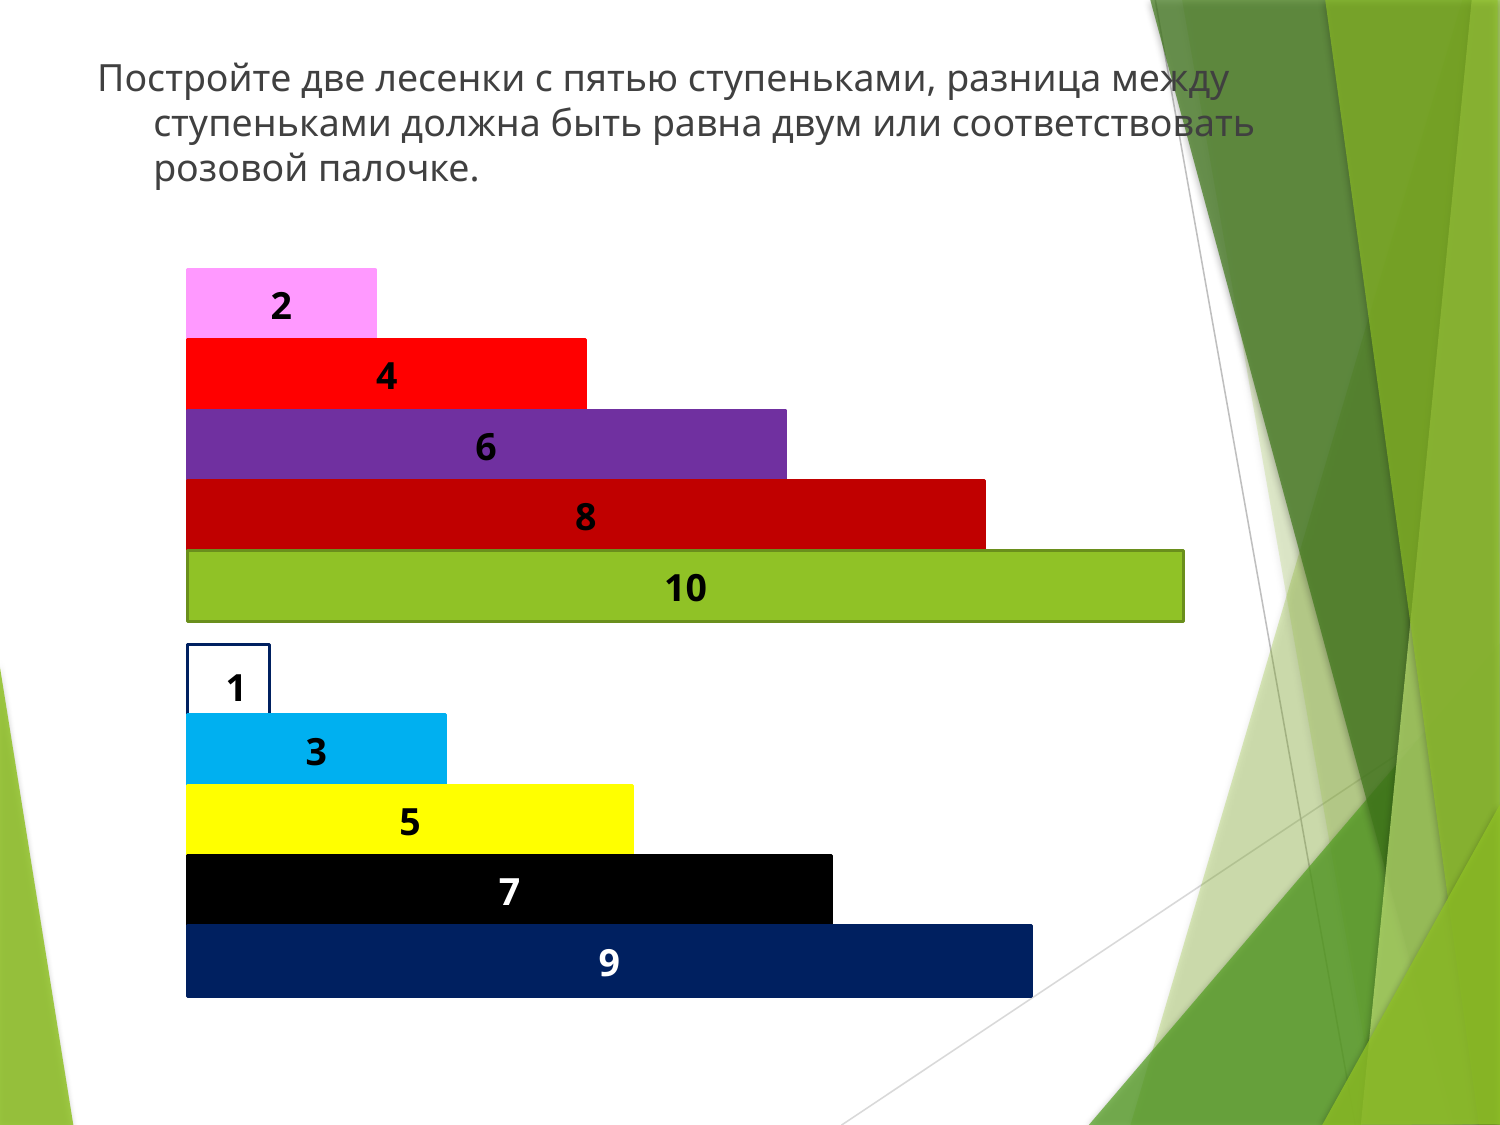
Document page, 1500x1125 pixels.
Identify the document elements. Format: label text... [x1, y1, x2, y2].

list Постройте две лесенки с пятью ступеньками, разница между ступеньками должна быть равна двум или соответствовать розовой палочке. [82, 46, 1432, 790]
text_box 7 [186, 854, 833, 924]
text_box 5 [186, 784, 634, 854]
text_box 1 [210, 656, 263, 716]
text_box 4 [186, 338, 587, 409]
text_box 9 [186, 924, 1033, 998]
text_box 10 [186, 549, 1185, 623]
text_box [186, 643, 271, 713]
text_box 2 [186, 268, 377, 338]
text_box 3 [186, 713, 447, 784]
text_box 8 [186, 479, 986, 549]
text_box 6 [186, 409, 787, 479]
